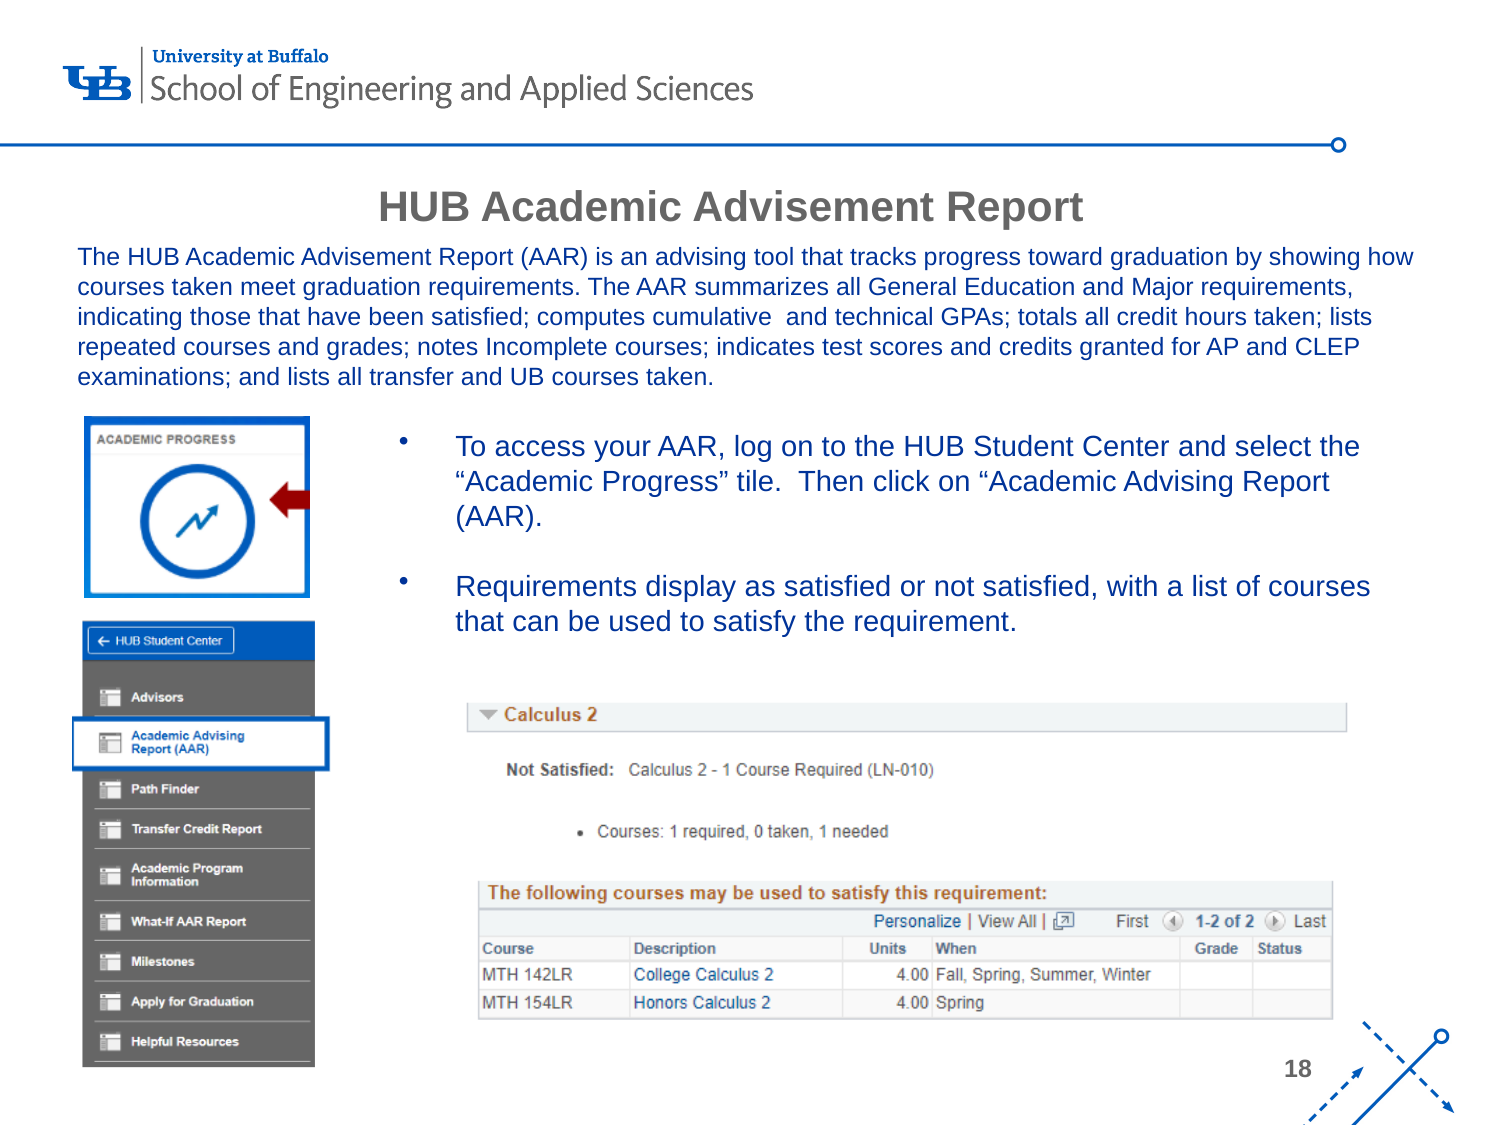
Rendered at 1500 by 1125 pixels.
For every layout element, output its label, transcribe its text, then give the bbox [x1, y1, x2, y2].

picture [0, 0, 1500, 1125]
text_box To access your AAR, log on to the HUB Student Center and select the “Academic Progress” tile. Then click on “Academic Advising Report (AAR). Requirements display as satisfied or not satisfied, with a list of courses that can be used to satisfy the requirement. [384, 420, 1435, 645]
text_box The HUB Academic Advisement Report (AAR) is an advising tool that tracks progress toward graduation by showing how courses taken meet graduation requirements. The AAR summarizes all General Education and Major requirements, indicating those that have been satisfied; computes cumulative and technical GPAs; totals all credit hours taken; lists repeated courses and grades; notes Incomplete courses; indicates test scores and credits granted for AP and CLEP examinations; and lists all transfer and UB courses taken. [62, 233, 1435, 398]
list HUB Academic Advisement Report [137, 177, 1325, 233]
